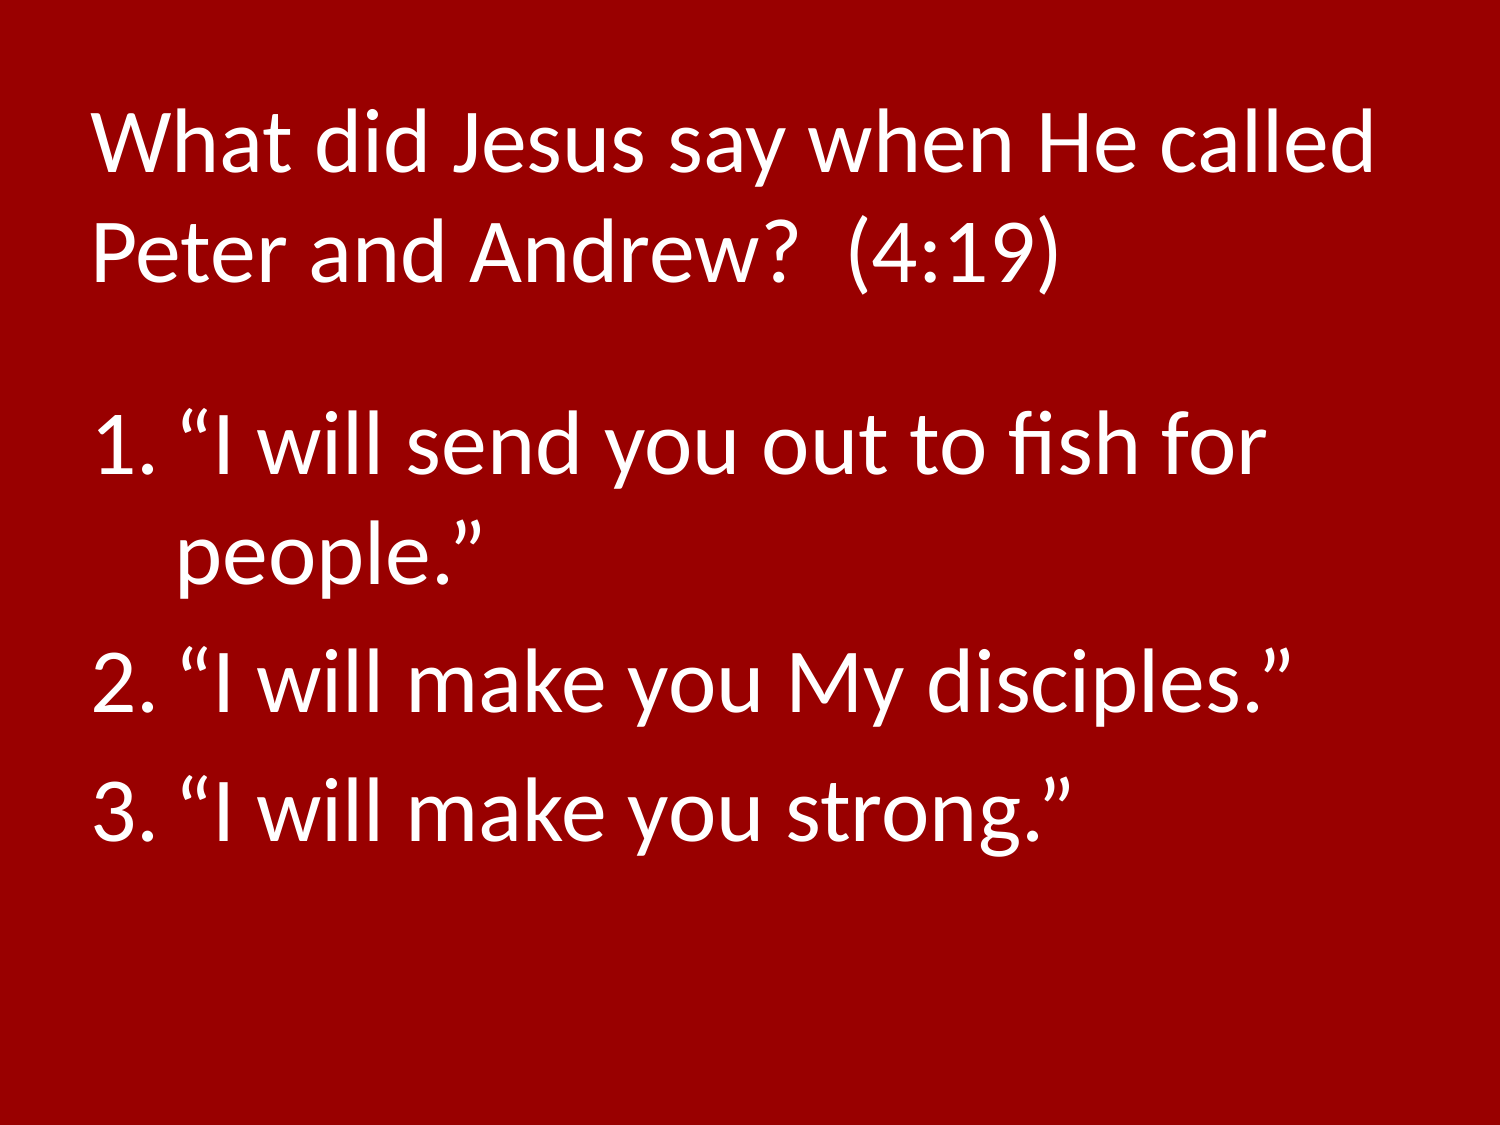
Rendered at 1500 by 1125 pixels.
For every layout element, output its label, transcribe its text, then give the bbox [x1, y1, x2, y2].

title What did Jesus say when He called Peter and Andrew? (4:19) [75, 45, 1425, 338]
list “I will send you out to fish for people.” “I will make you My disciples.” “I will make you strong.” [75, 375, 1425, 1005]
